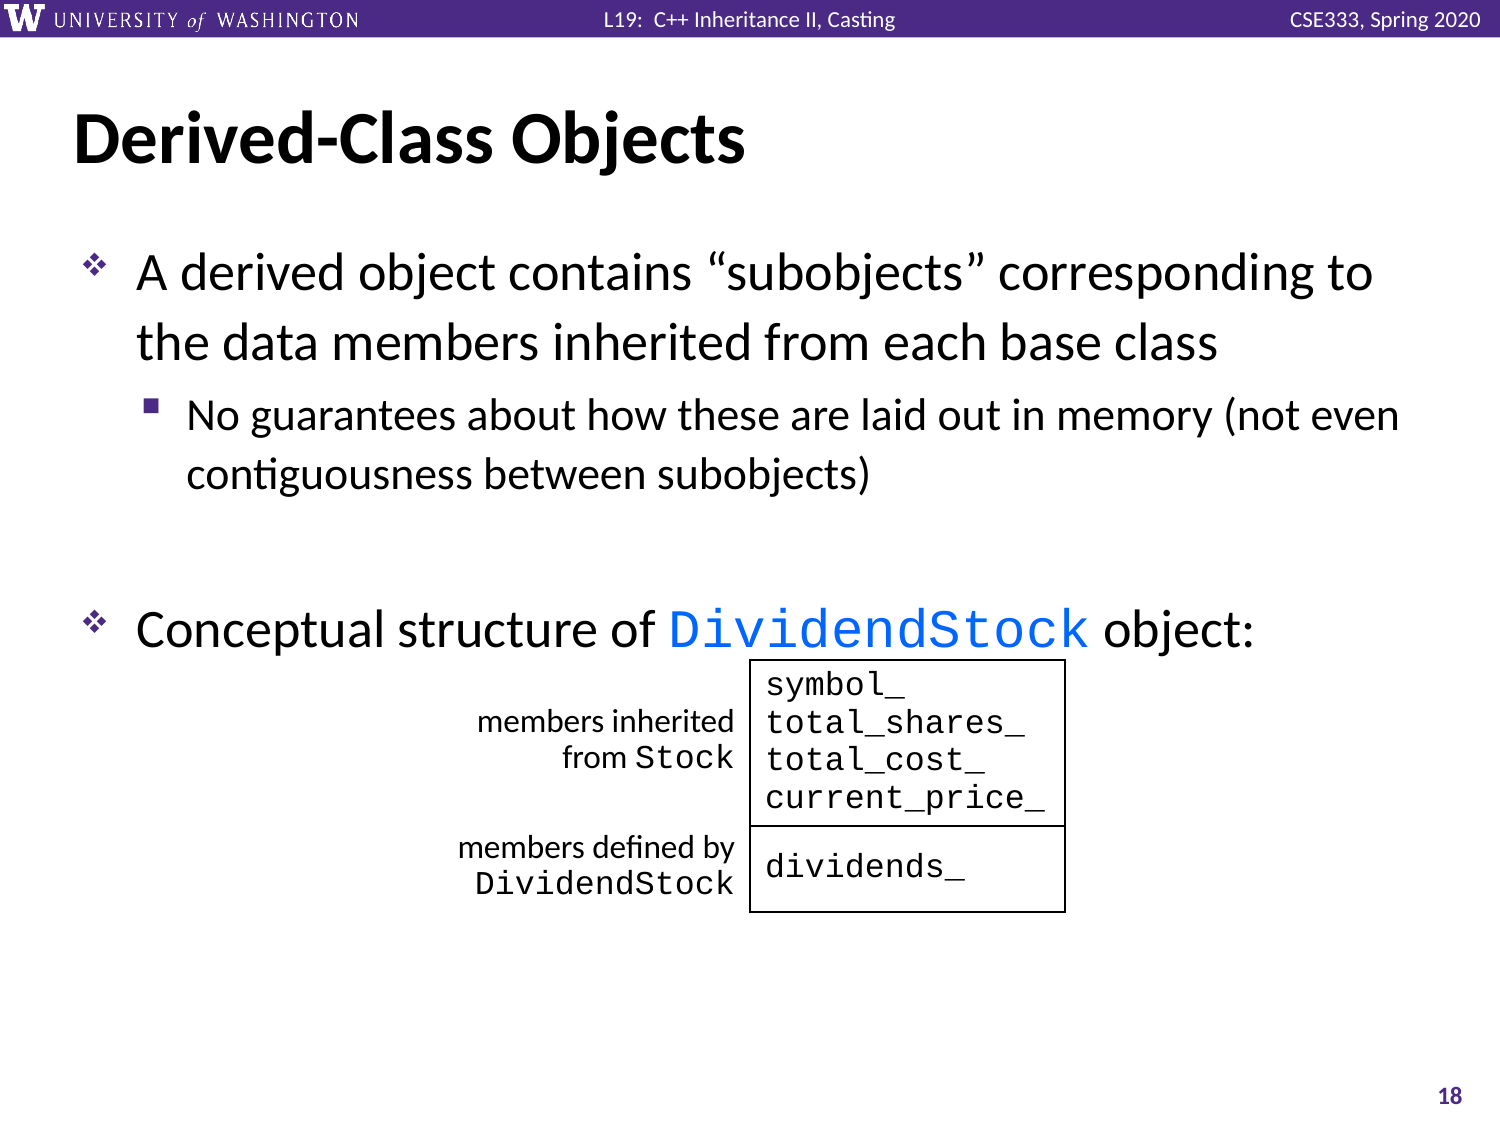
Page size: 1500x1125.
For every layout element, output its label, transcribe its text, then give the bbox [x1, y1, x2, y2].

table_header members inherited from Stock [435, 660, 749, 826]
table_cell dividends_ [751, 827, 1064, 911]
table_header symbol_ total_shares_ total_cost_ current_price_ [751, 661, 1064, 825]
title Derived-Class Objects [58, 71, 1438, 197]
picture [4, 4, 358, 32]
table_cell members defined by DividendStock [435, 826, 749, 912]
slide_number 18 [1400, 1065, 1500, 1125]
list A derived object contains “subobjects” corresponding to the data members inherited from each base class No guarantees about how these are laid out in memory (not even contiguousness between subobjects) Conceptual structure of DividendStock object: [64, 223, 1438, 1040]
